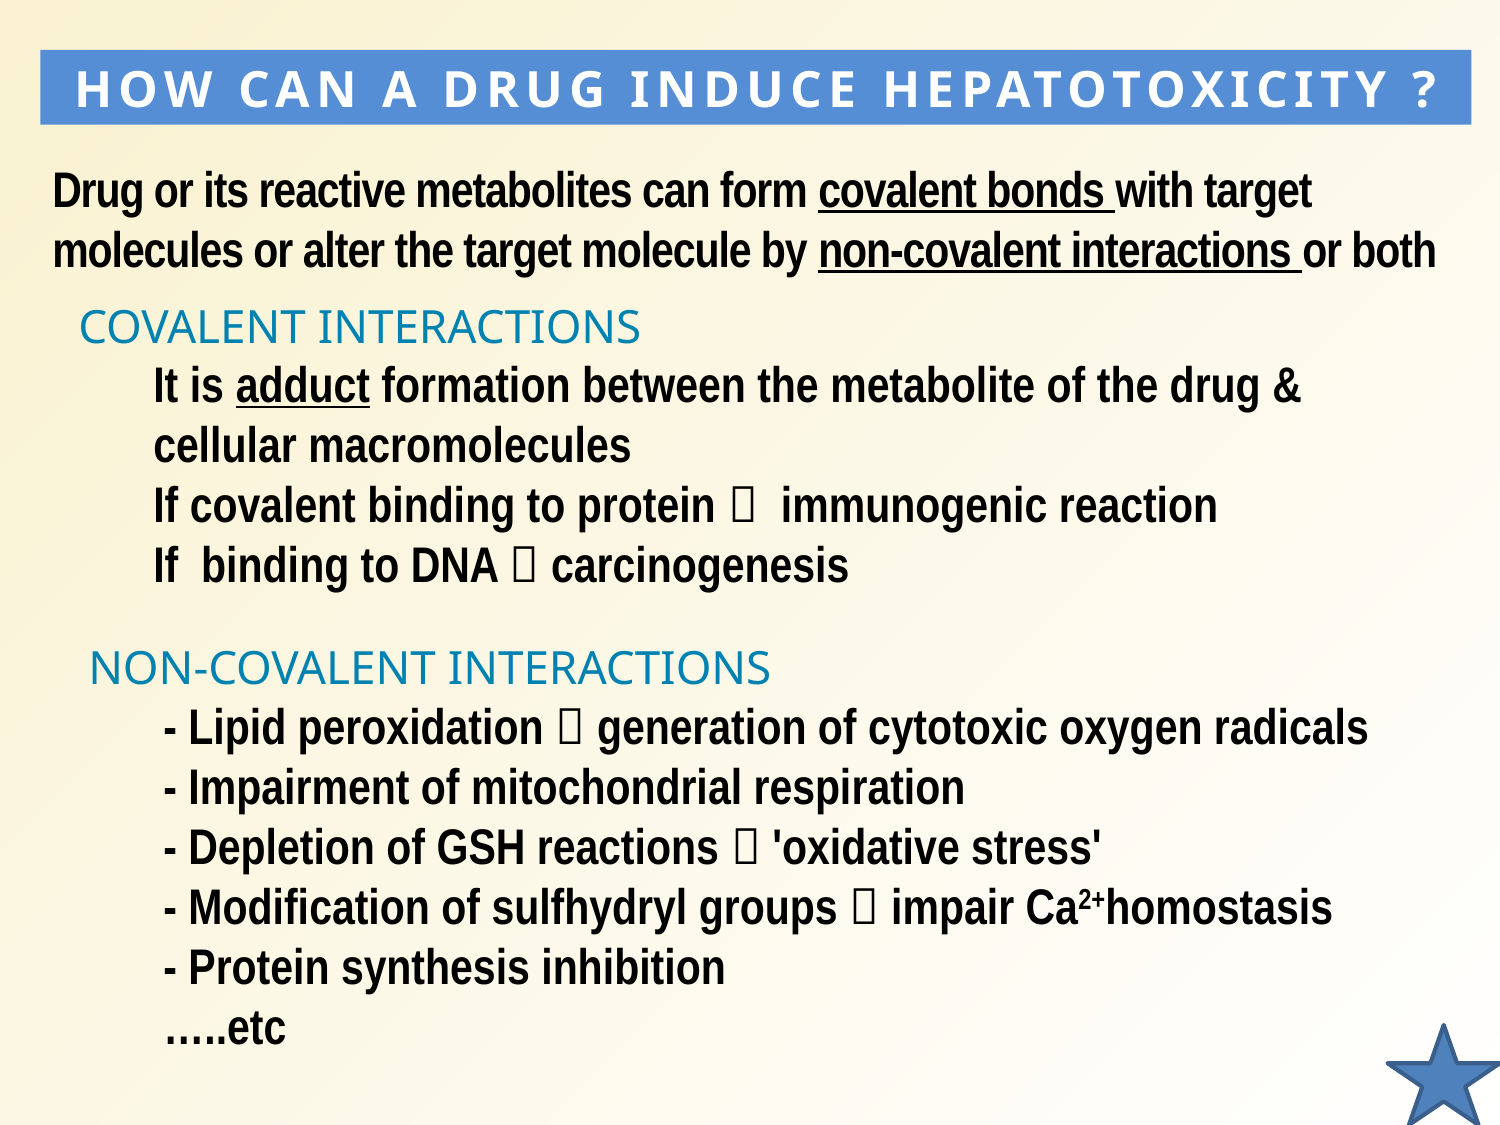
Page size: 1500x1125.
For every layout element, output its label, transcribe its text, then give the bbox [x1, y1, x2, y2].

text_box HOW CAN A DRUG INDUCE HEPATOTOXICITY ? [40, 49, 1472, 125]
text_box COVALENT INTERACTIONS It is adduct formation between the metabolite of the drug & cellular macromolecules If covalent binding to protein  immunogenic reaction If binding to DNA  carcinogenesis [63, 290, 1401, 601]
text_box NON-COVALENT INTERACTIONS - Lipid peroxidation  generation of cytotoxic oxygen radicals - Impairment of mitochondrial respiration - Depletion of GSH reactions  'oxidative stress' - Modification of sulfhydryl groups  impair Ca2+homostasis - Protein synthesis inhibition …..etc [73, 631, 1413, 1062]
text_box Drug or its reactive metabolites can form covalent bonds with target molecules or alter the target molecule by non-covalent interactions or both [37, 149, 1475, 285]
text_box [1385, 1022, 1500, 1125]
